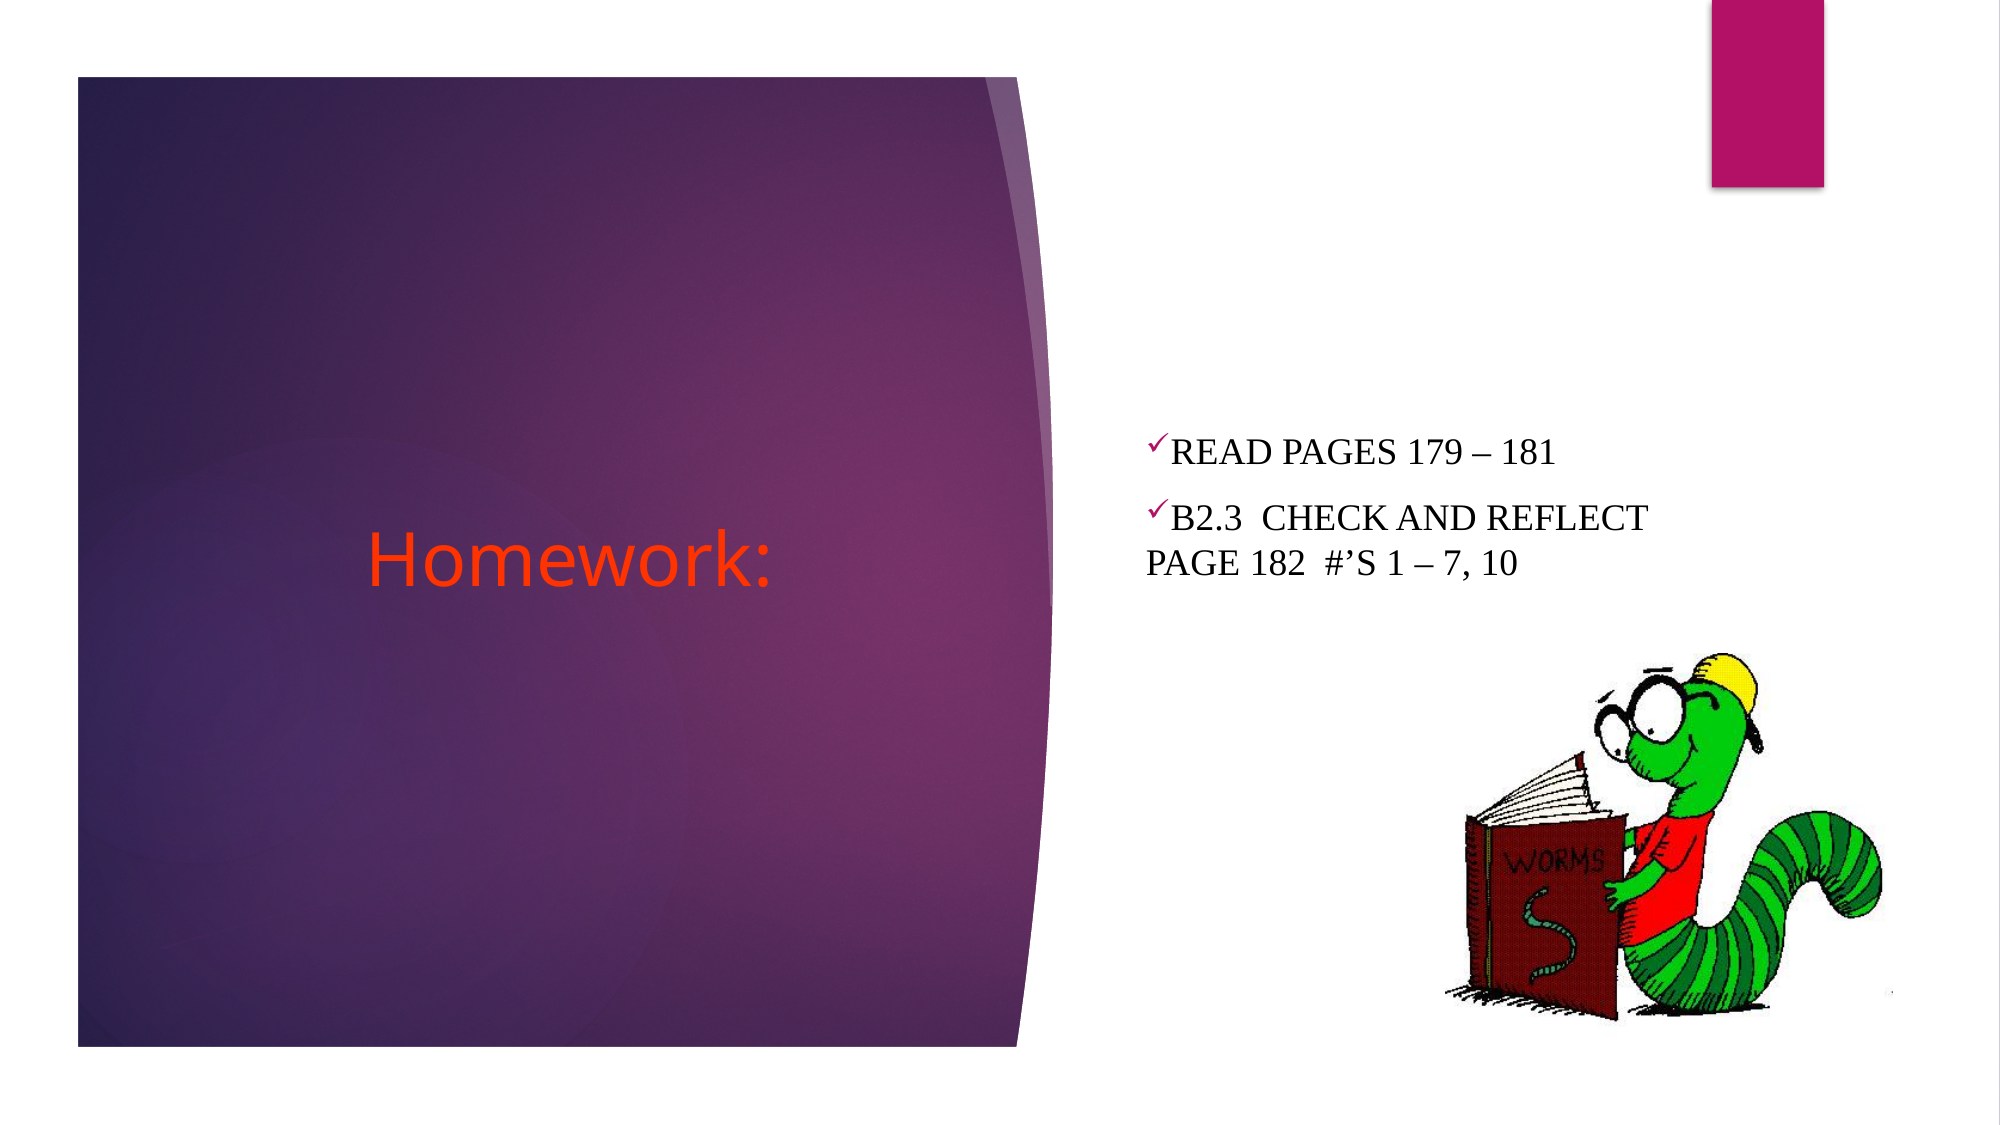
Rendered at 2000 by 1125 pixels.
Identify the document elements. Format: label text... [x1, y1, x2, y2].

title Homework: [189, 299, 950, 814]
picture [1444, 653, 1894, 1044]
list read pages 179 – 181 B2.3 Check and Reflect Page 182 #’s 1 – 7, 10 [1130, 262, 1748, 814]
